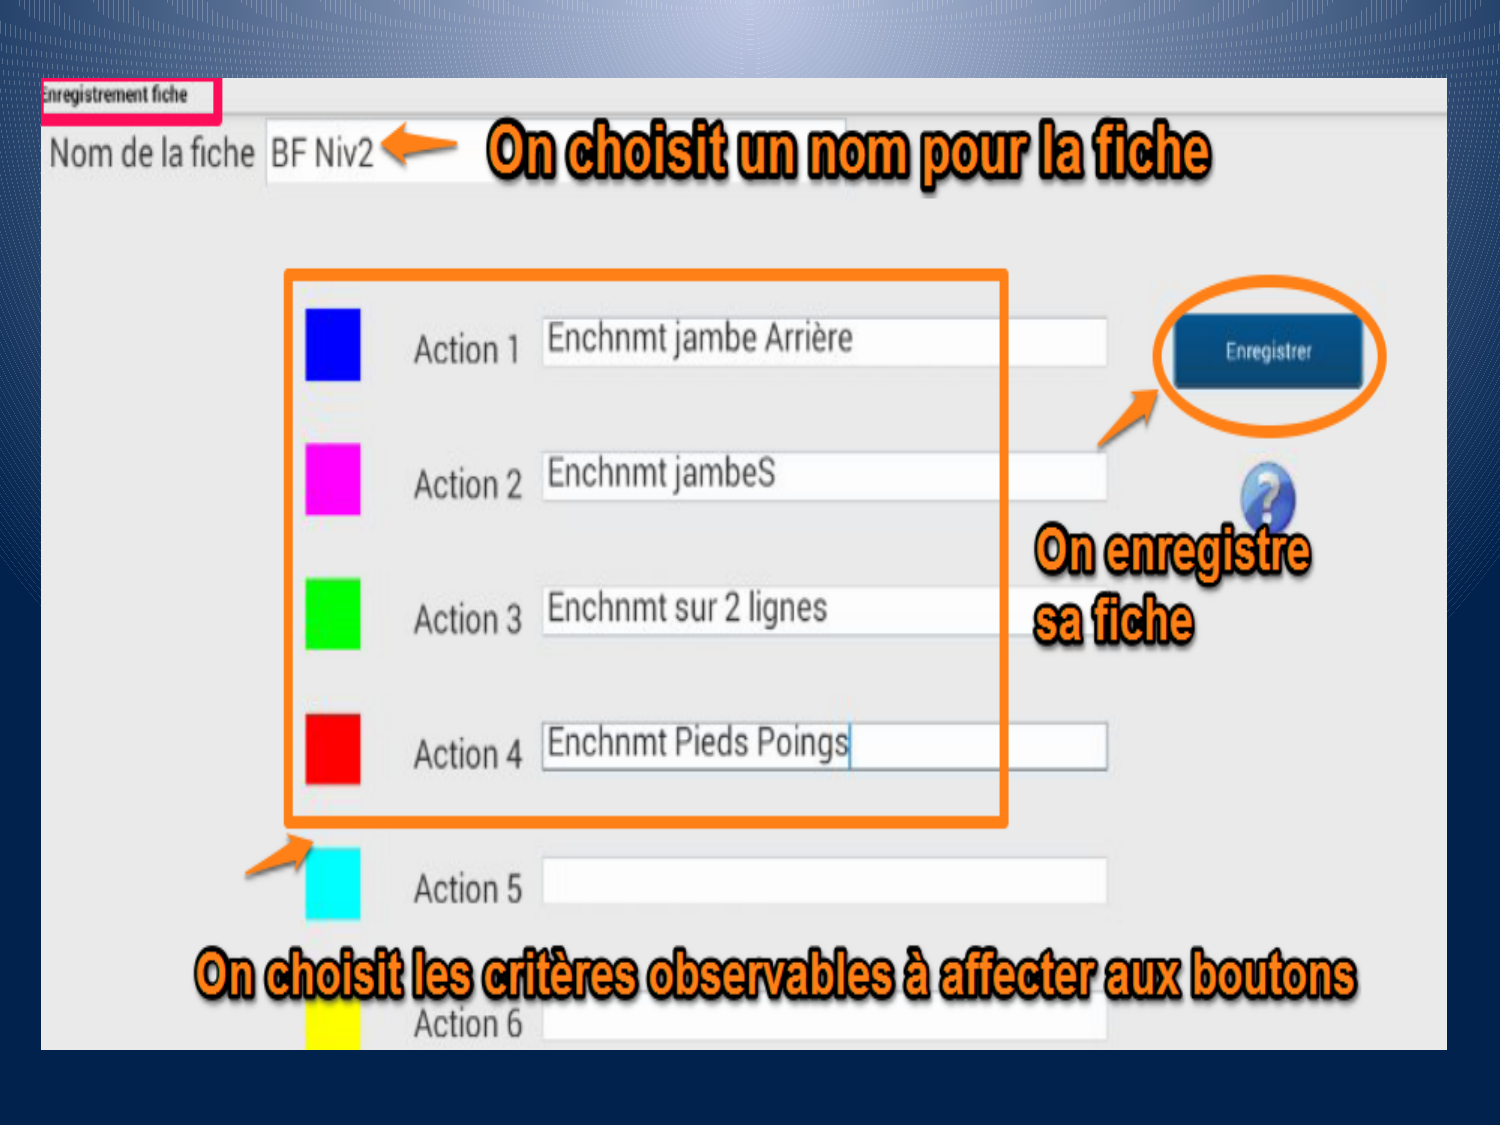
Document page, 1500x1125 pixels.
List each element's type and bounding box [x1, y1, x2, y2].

list [41, 77, 1448, 1051]
